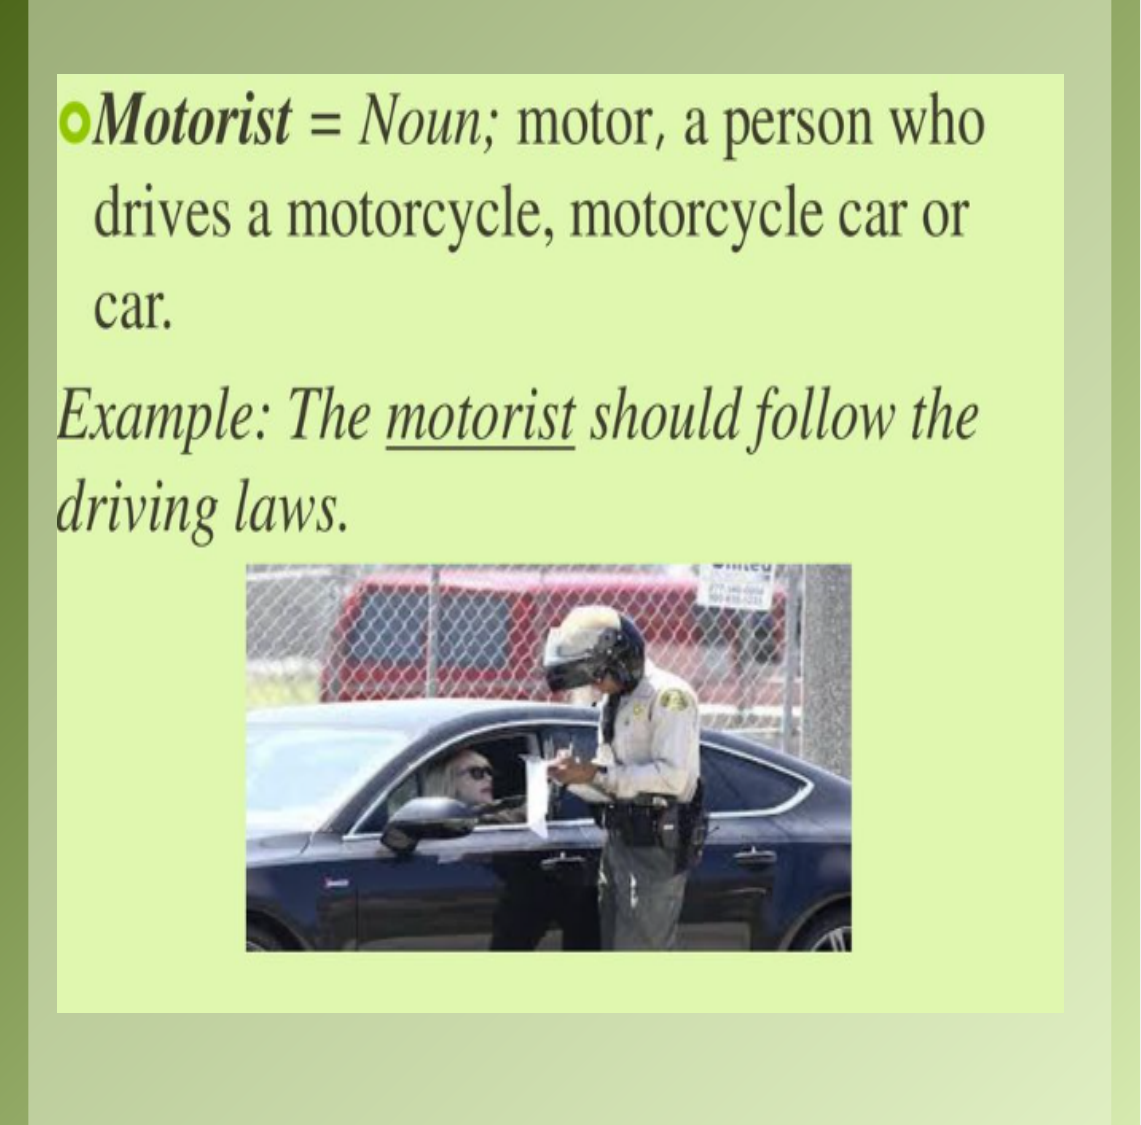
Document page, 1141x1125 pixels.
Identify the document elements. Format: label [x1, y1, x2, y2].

picture [57, 74, 1064, 1013]
